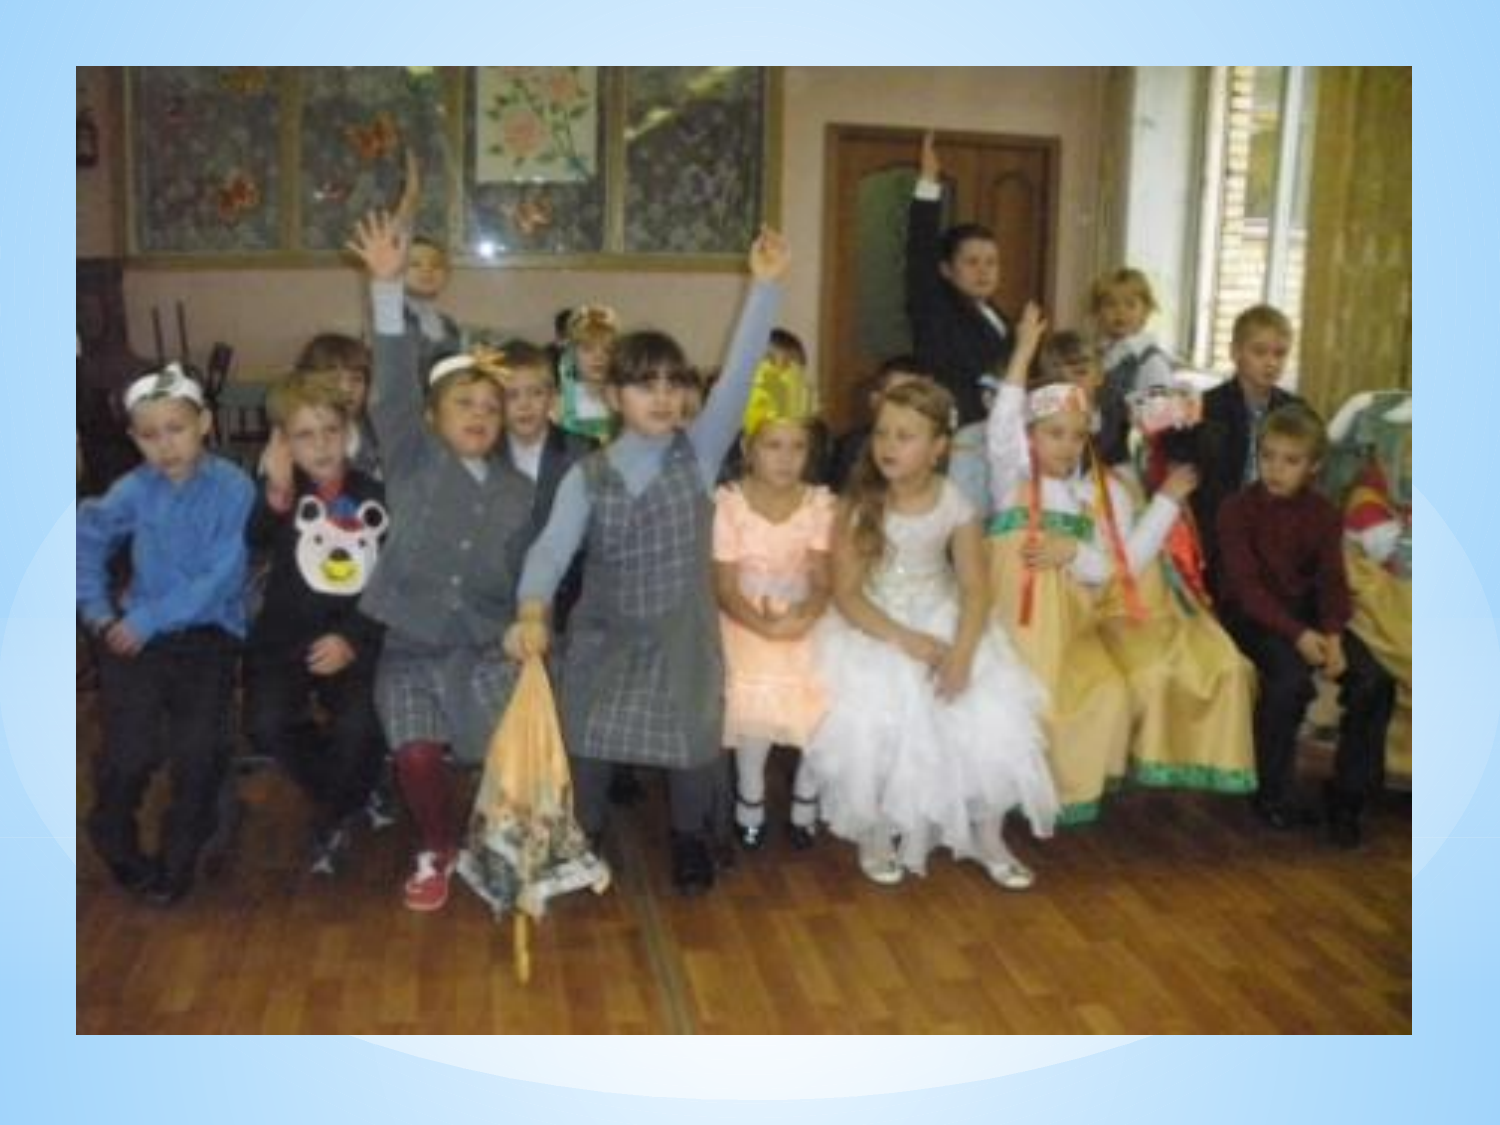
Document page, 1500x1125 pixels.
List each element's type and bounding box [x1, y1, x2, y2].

picture [76, 66, 1412, 1036]
